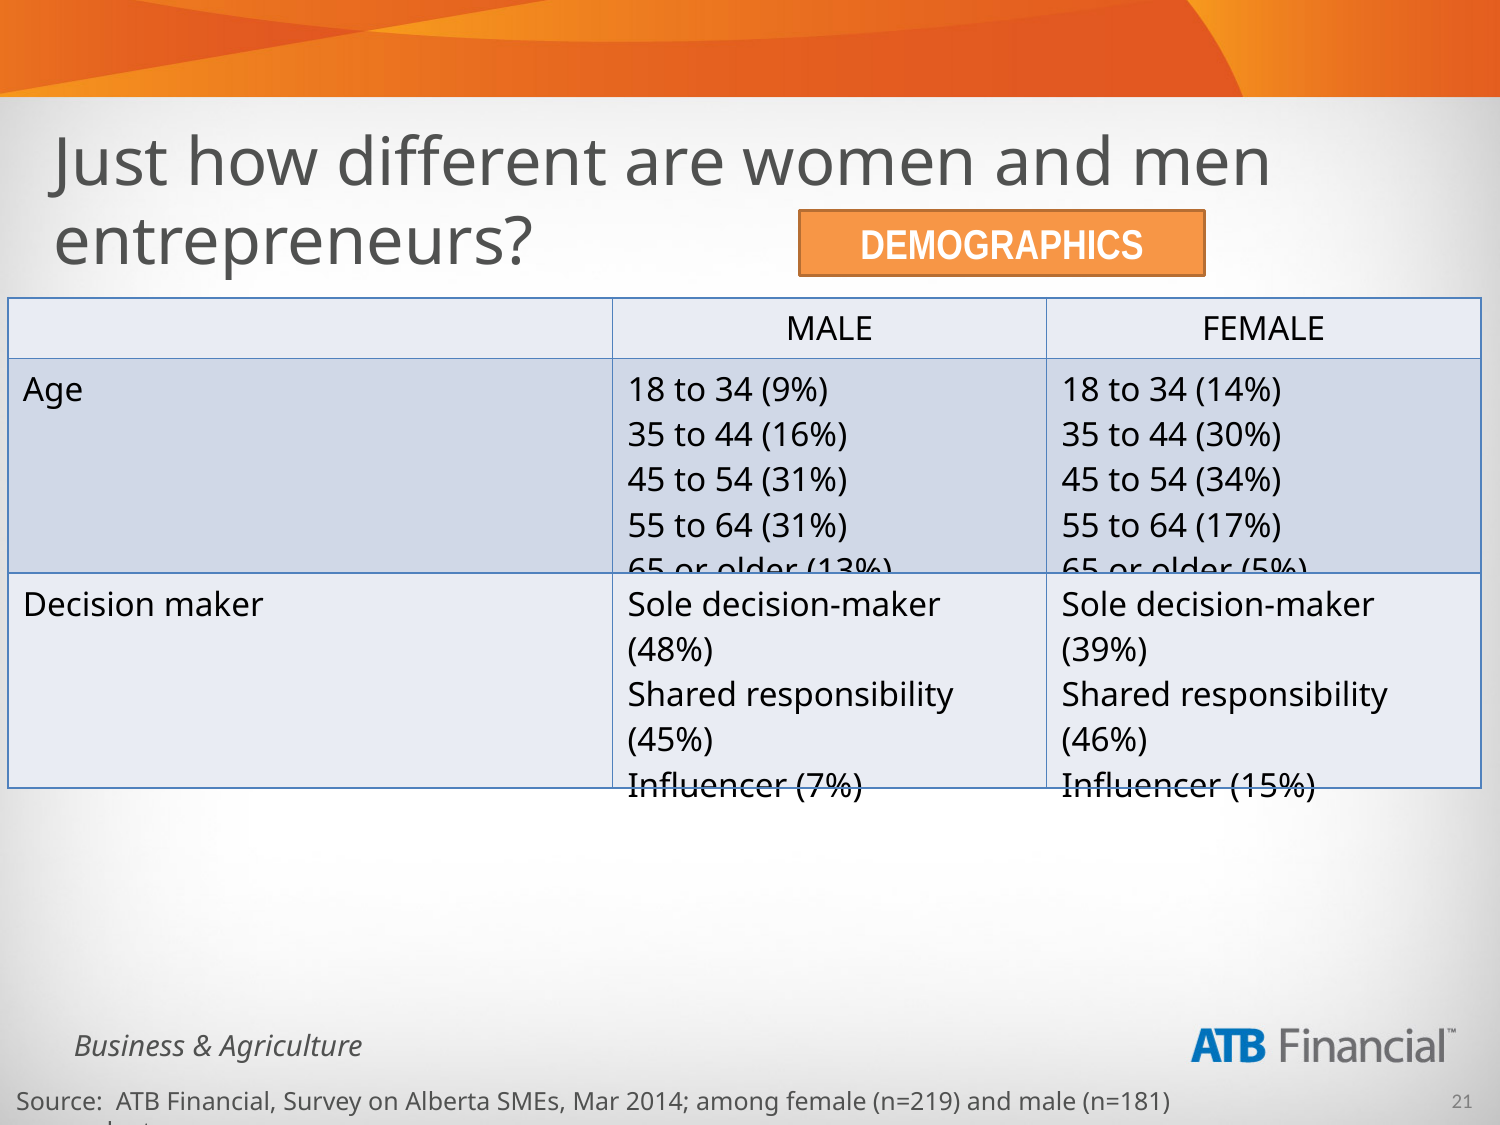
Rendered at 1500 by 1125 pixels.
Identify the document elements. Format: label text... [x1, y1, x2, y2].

picture [0, 0, 1500, 1125]
table_header MALE [613, 299, 1046, 358]
text_box Source: ATB Financial, Survey on Alberta SMEs, Mar 2014; among female (n=219) and male (n=181) respondents. [1, 1078, 1295, 1125]
table_cell Decision maker [9, 574, 612, 787]
table_cell Age [9, 359, 612, 572]
table_cell Sole decision-maker (48%) Shared responsibility (45%) Influencer (7%) [613, 574, 1046, 787]
table_header [9, 299, 612, 358]
table_cell 18 to 34 (14%) 35 to 44 (30%) 45 to 54 (34%) 55 to 64 (17%) 65 or older (5%) [1047, 359, 1480, 572]
text_box DEMOGRAPHICS [798, 209, 1206, 277]
text_box Just how different are women and men entrepreneurs? [38, 111, 1399, 286]
table_cell Sole decision-maker (39%) Shared responsibility (46%) Influencer (15%) [1047, 574, 1480, 787]
table_header FEMALE [1047, 299, 1480, 358]
table_cell 18 to 34 (9%) 35 to 44 (16%) 45 to 54 (31%) 55 to 64 (31%) 65 or older (13%) [613, 359, 1046, 572]
